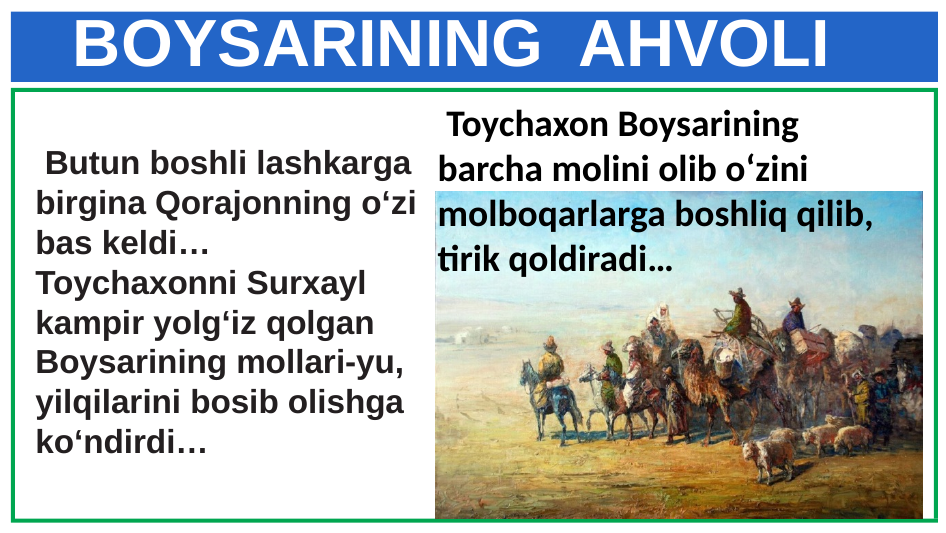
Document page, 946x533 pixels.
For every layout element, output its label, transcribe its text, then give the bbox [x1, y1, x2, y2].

title BOYSARINING AHVOLI [72, 0, 896, 81]
text_box Toychaxon Boysarining barcha molini olib o‘zini molboqarlarga boshliq qilib, tirik qoldiradi… [422, 91, 911, 376]
list Butun boshli lashkarga birgina Qorajonning o‘zi bas keldi… Toychaxonni Surxayl kampir yolg‘iz qolgan Boysarining mollari-yu, yilqilarini bosib olishga ko‘ndirdi… [35, 141, 423, 427]
picture [435, 190, 924, 519]
